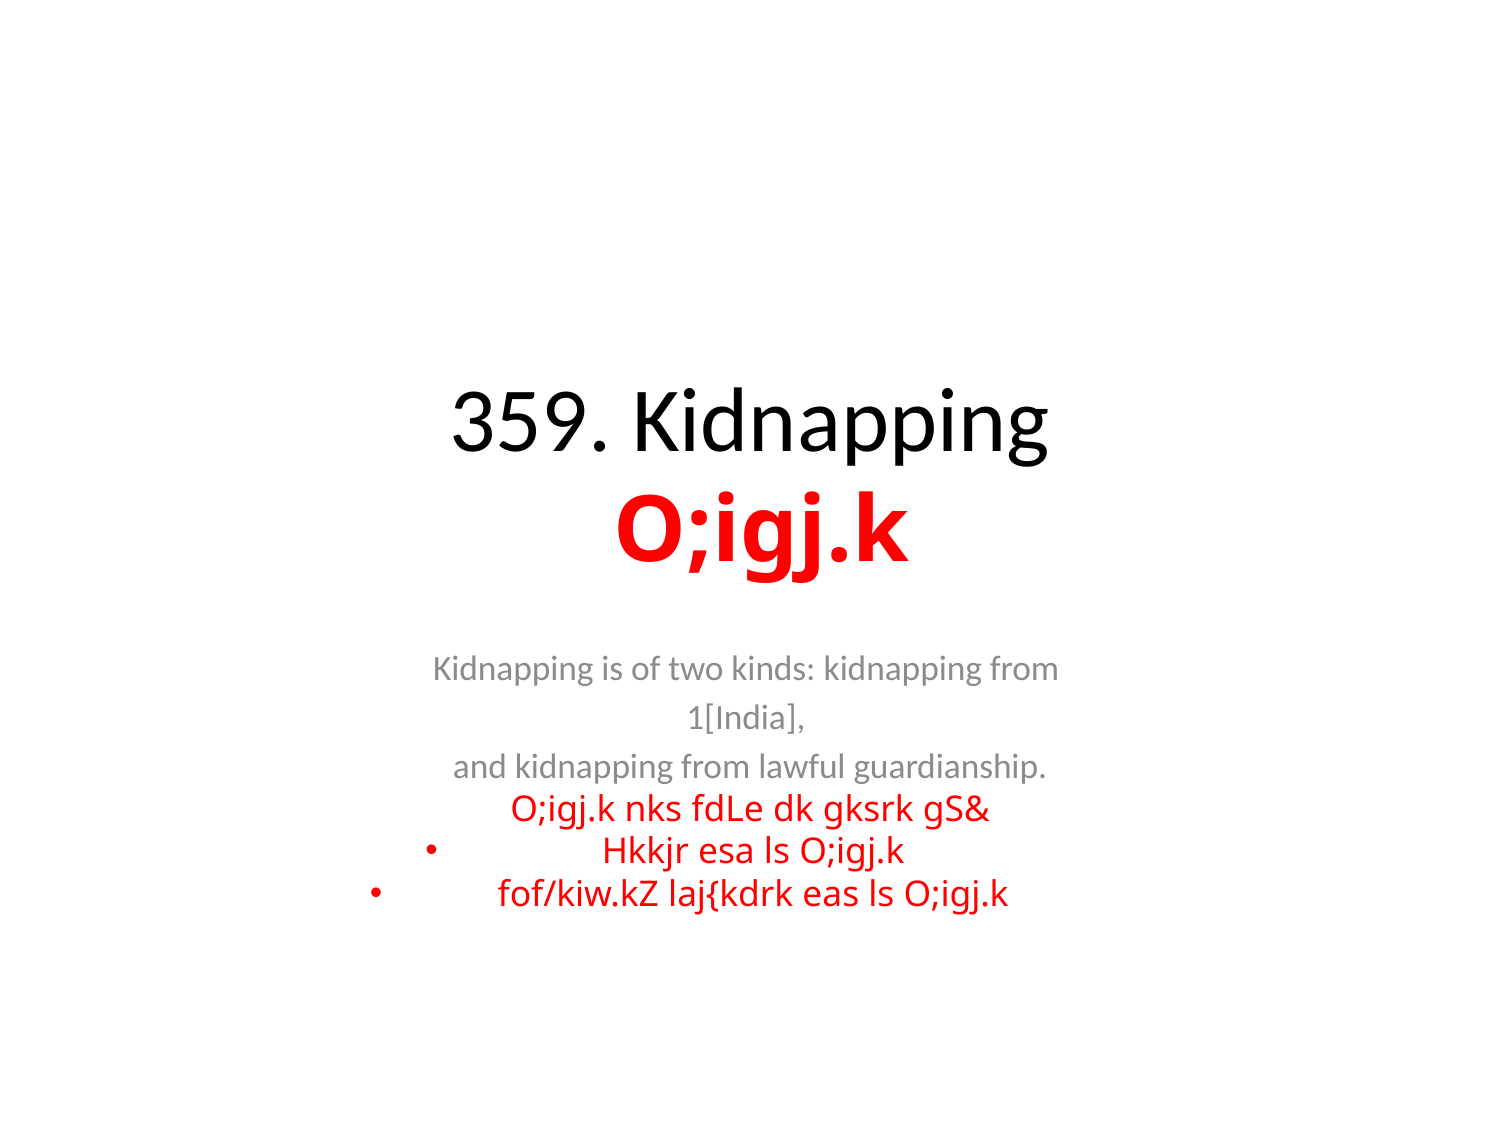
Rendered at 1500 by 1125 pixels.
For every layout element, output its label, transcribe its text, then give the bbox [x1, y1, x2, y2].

title 359. Kidnapping O;igj.k [112, 349, 1388, 591]
subtitle Kidnapping is of two kinds: kidnapping from 1[India], and kidnapping from lawful guardianship. O;igj.k nks fdLe dk gksrk gS& Hkkjr esa ls O;igj.k fof/kiw.kZ laj{kdrk eas ls O;igj.k [225, 637, 1275, 925]
